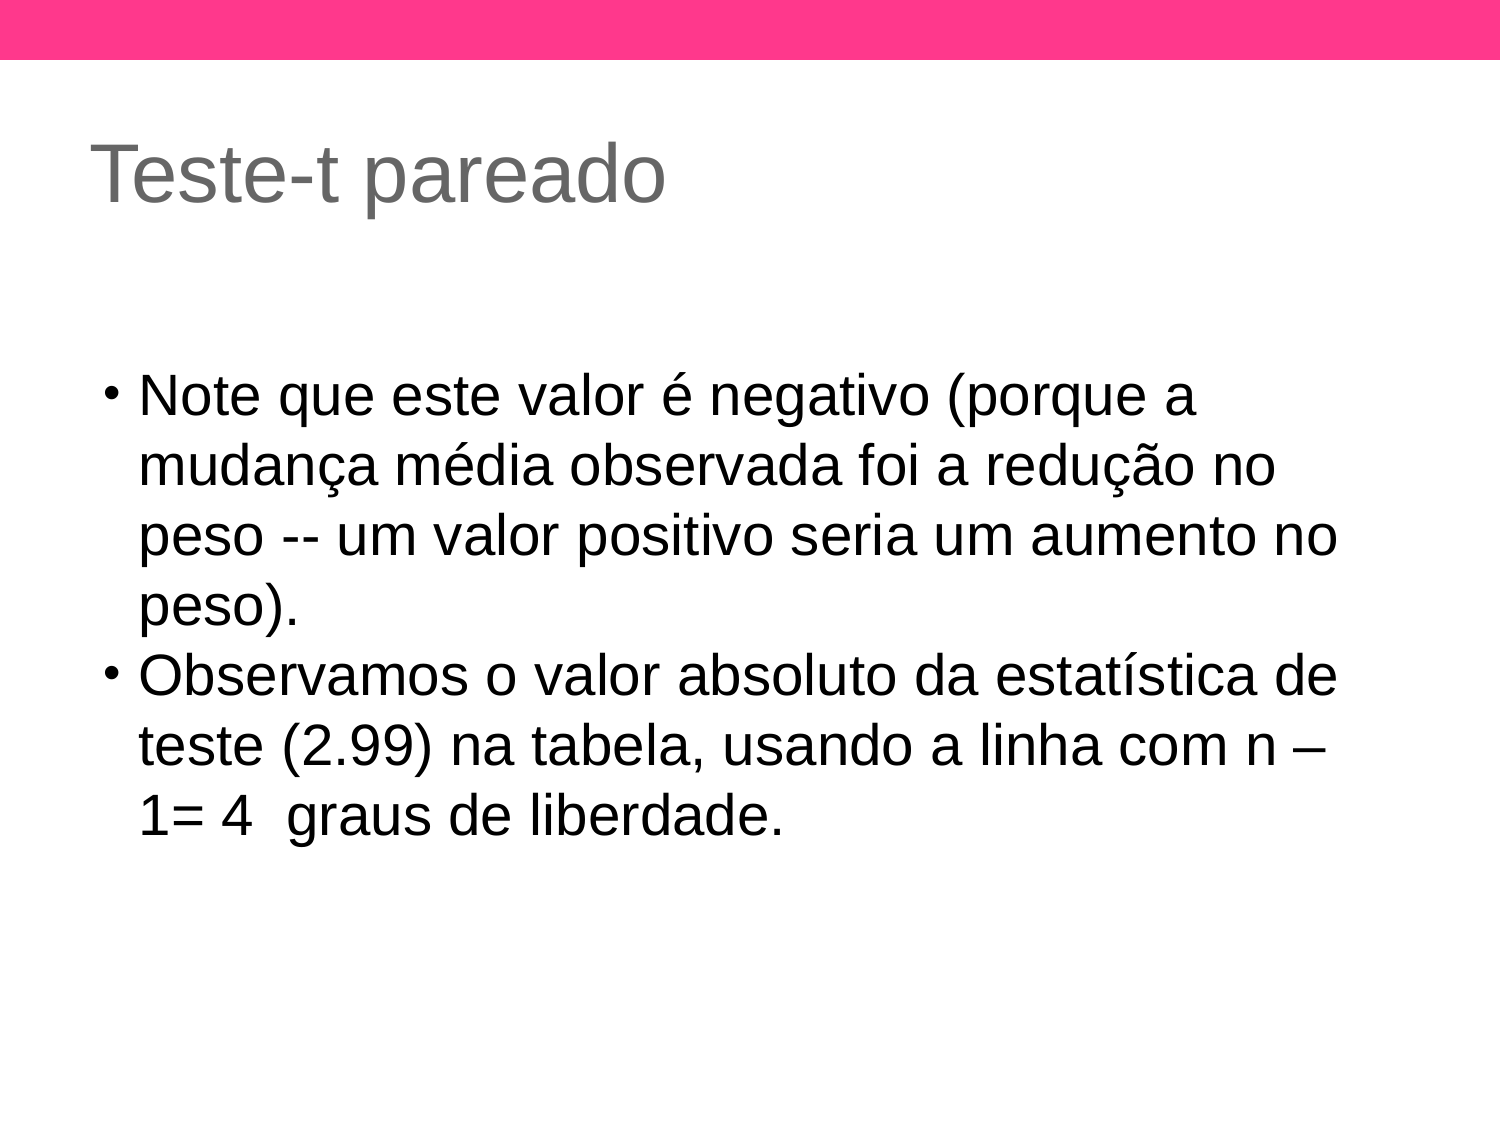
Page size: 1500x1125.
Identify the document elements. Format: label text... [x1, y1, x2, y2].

text_box Note que este valor é negativo (porque a mudança média observada foi a redução no peso -- um valor positivo seria um aumento no peso). Observamos o valor absoluto da estatística de teste (2.99) na tabela, usando a linha com n – 1= 4 graus de liberdade. [88, 349, 1425, 863]
text_box Teste-t pareado [75, 87, 1425, 250]
